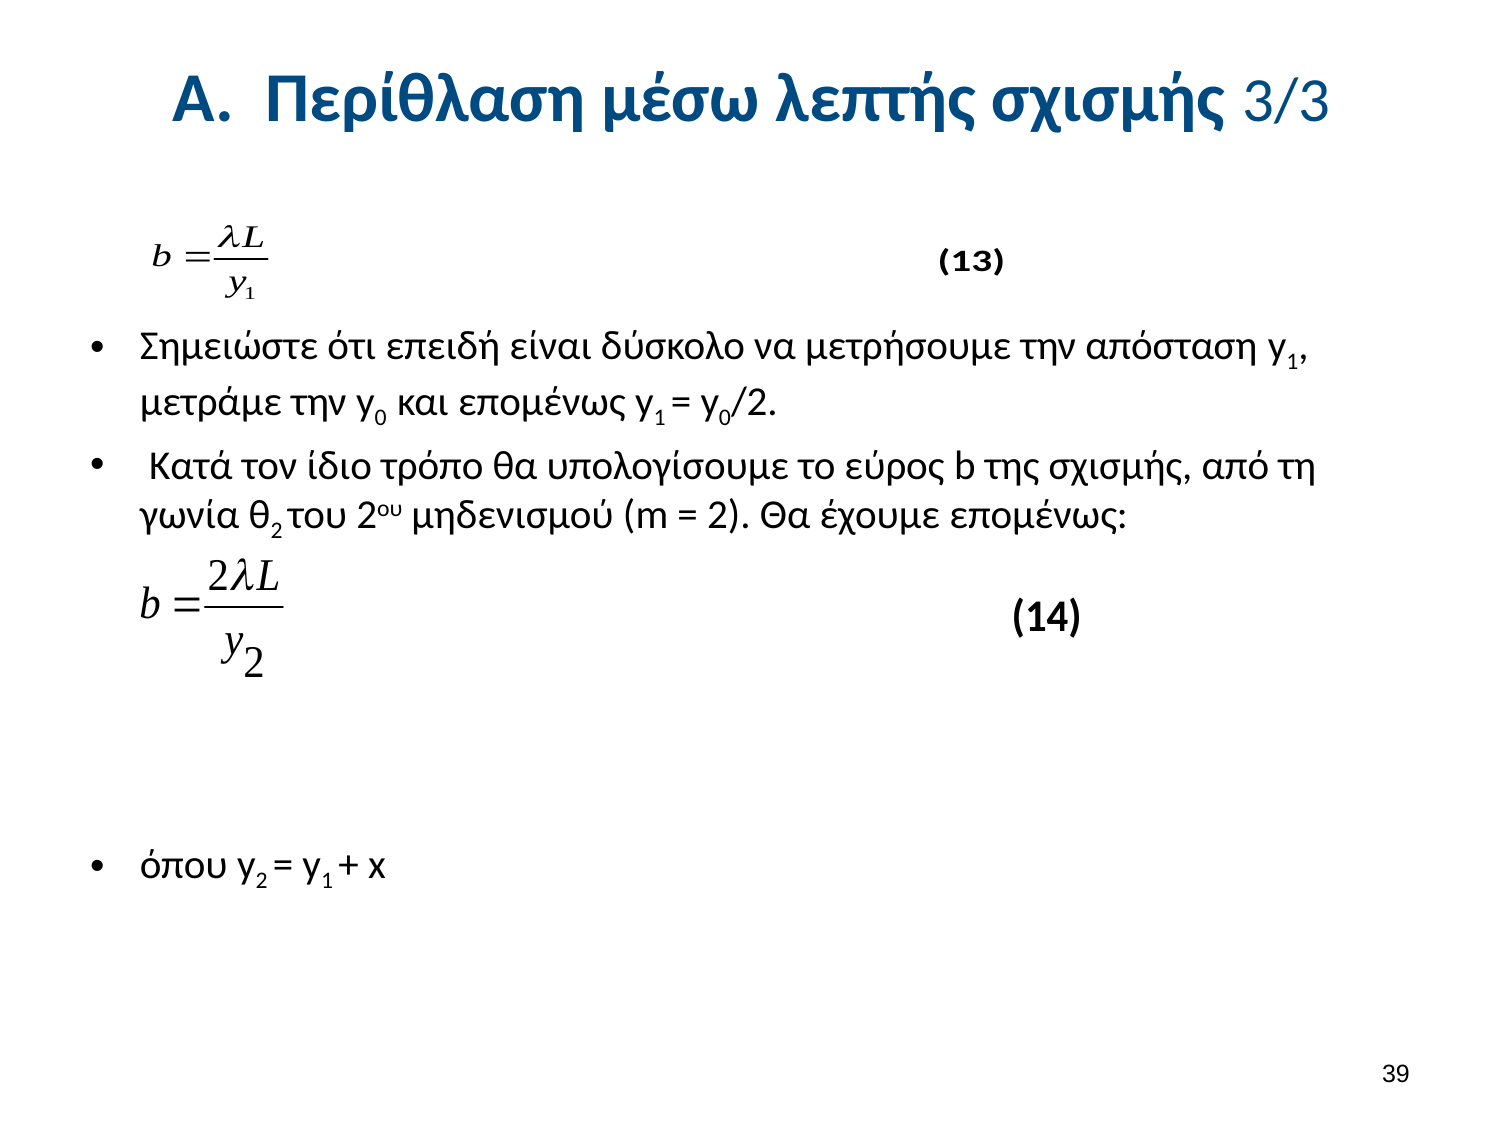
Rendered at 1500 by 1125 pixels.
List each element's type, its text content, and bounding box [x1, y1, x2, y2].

title Α. Περίθλαση μέσω λεπτής σχισμής 3/3 [76, 19, 1427, 169]
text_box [136, 219, 1017, 351]
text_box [123, 550, 1093, 751]
list Σημειώστε ότι επειδή είναι δύσκολο να μετρήσουμε την απόσταση y1, μετράμε την y0 και επομένως y1 = y0/2. Κατά τον ίδιο τρόπο θα υπολογίσουμε το εύρος b της σχισμής, από τη γωνία θ2 του 2ου μηδενισμού (m = 2). Θα έχουμε επομένως: όπου y2 = y1 + x [75, 196, 1425, 1024]
slide_number 38 [1074, 1042, 1425, 1103]
